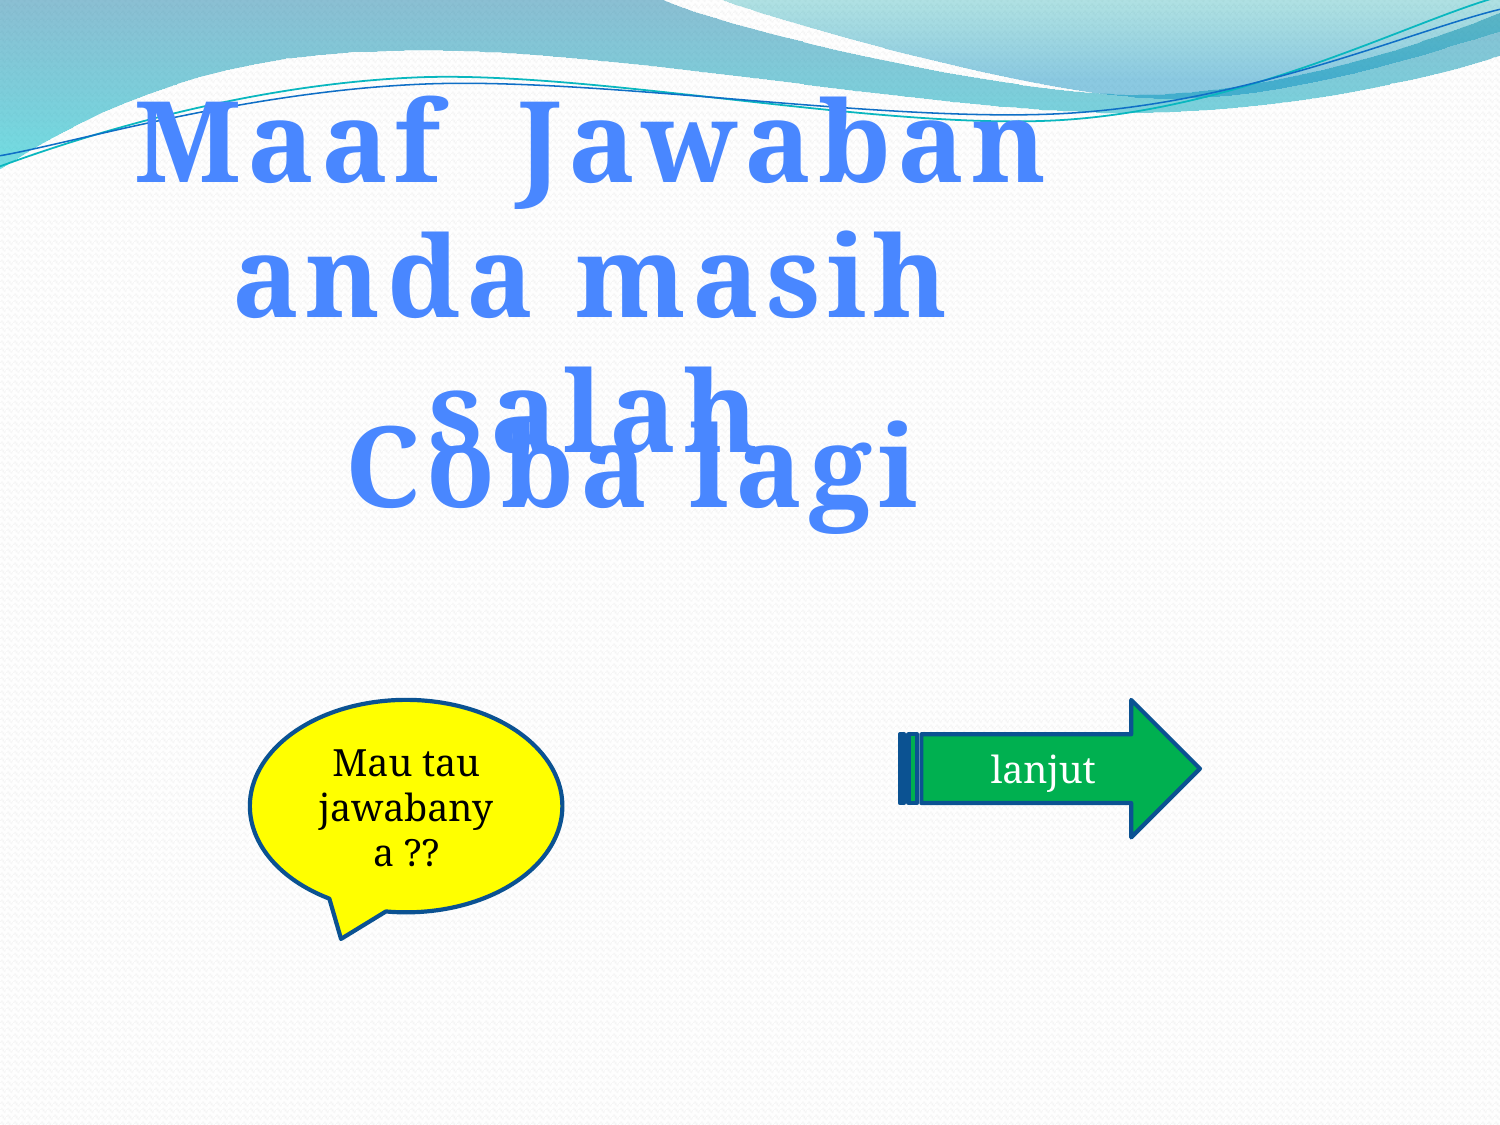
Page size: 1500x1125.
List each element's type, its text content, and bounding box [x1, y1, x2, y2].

text_box Mau tau jawabanya ?? [247, 697, 565, 941]
text_box Coba lagi [149, 387, 1114, 538]
text_box Maaf Jawaban anda masih salah [62, 62, 1125, 483]
text_box lanjut [898, 697, 1203, 840]
